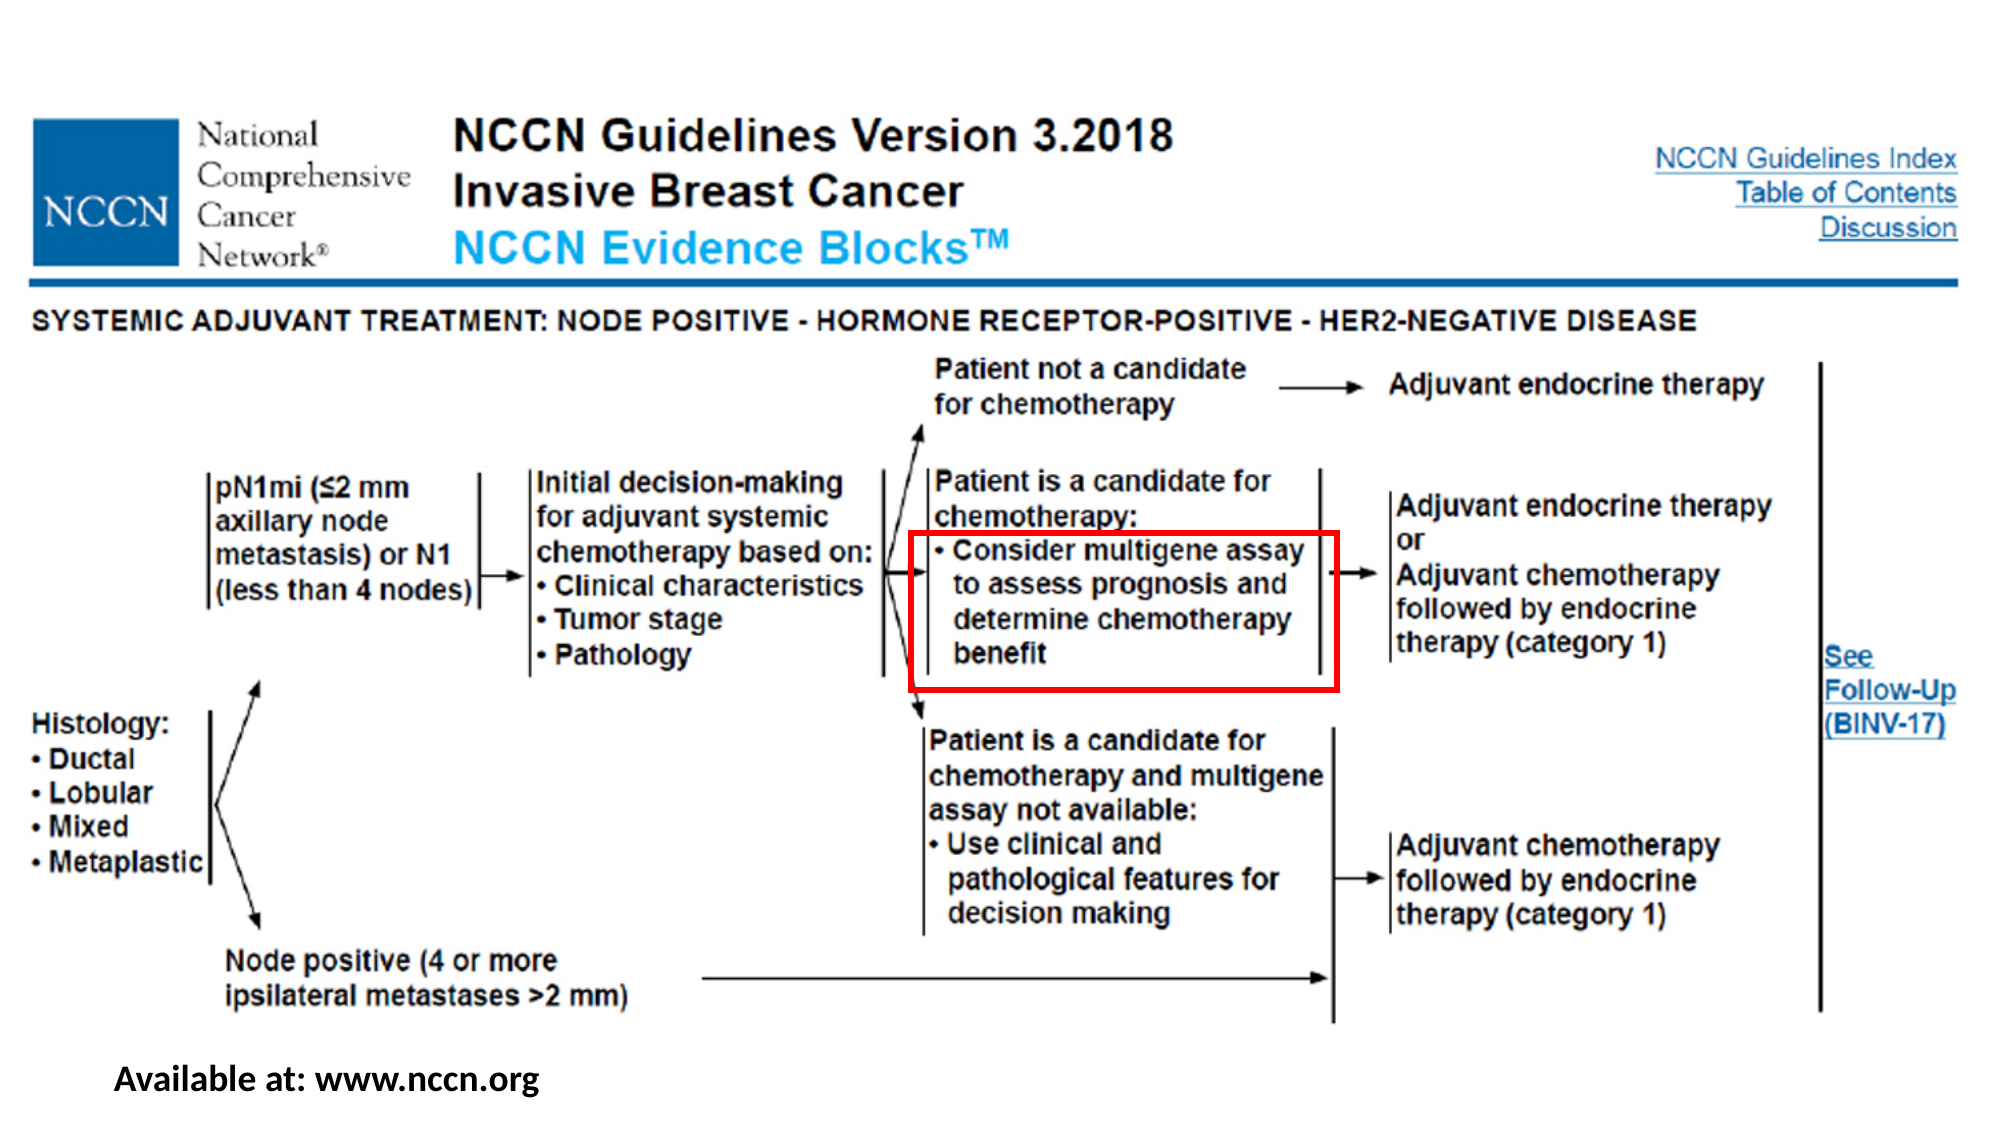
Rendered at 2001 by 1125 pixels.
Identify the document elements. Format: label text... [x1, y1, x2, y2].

text_box Available at: www.nccn.org [99, 1046, 555, 1107]
picture [0, 91, 2000, 1034]
